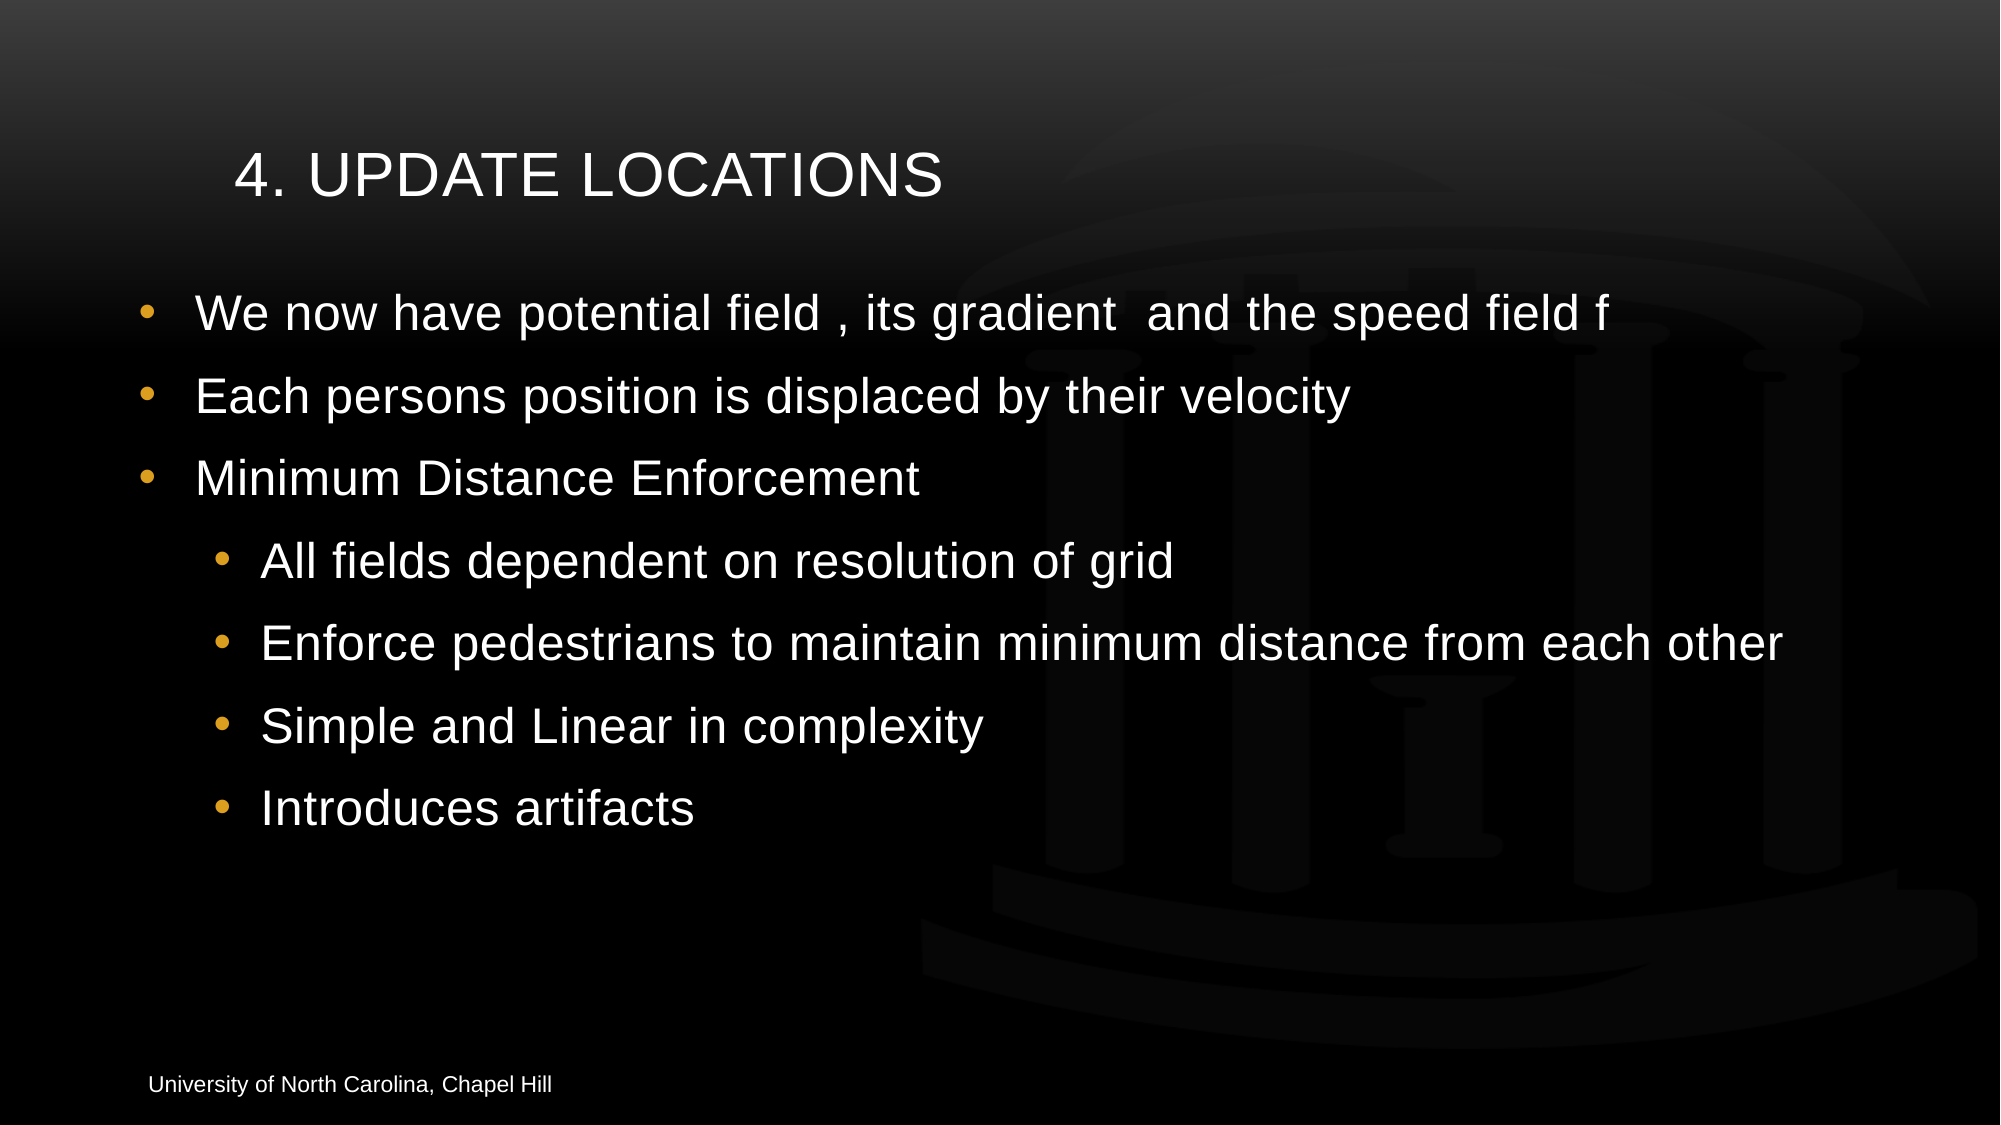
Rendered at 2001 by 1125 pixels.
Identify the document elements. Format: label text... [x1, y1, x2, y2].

title 4. Update Locations [219, 6, 1682, 217]
footer University of North Carolina, Chapel Hill [133, 1062, 967, 1103]
